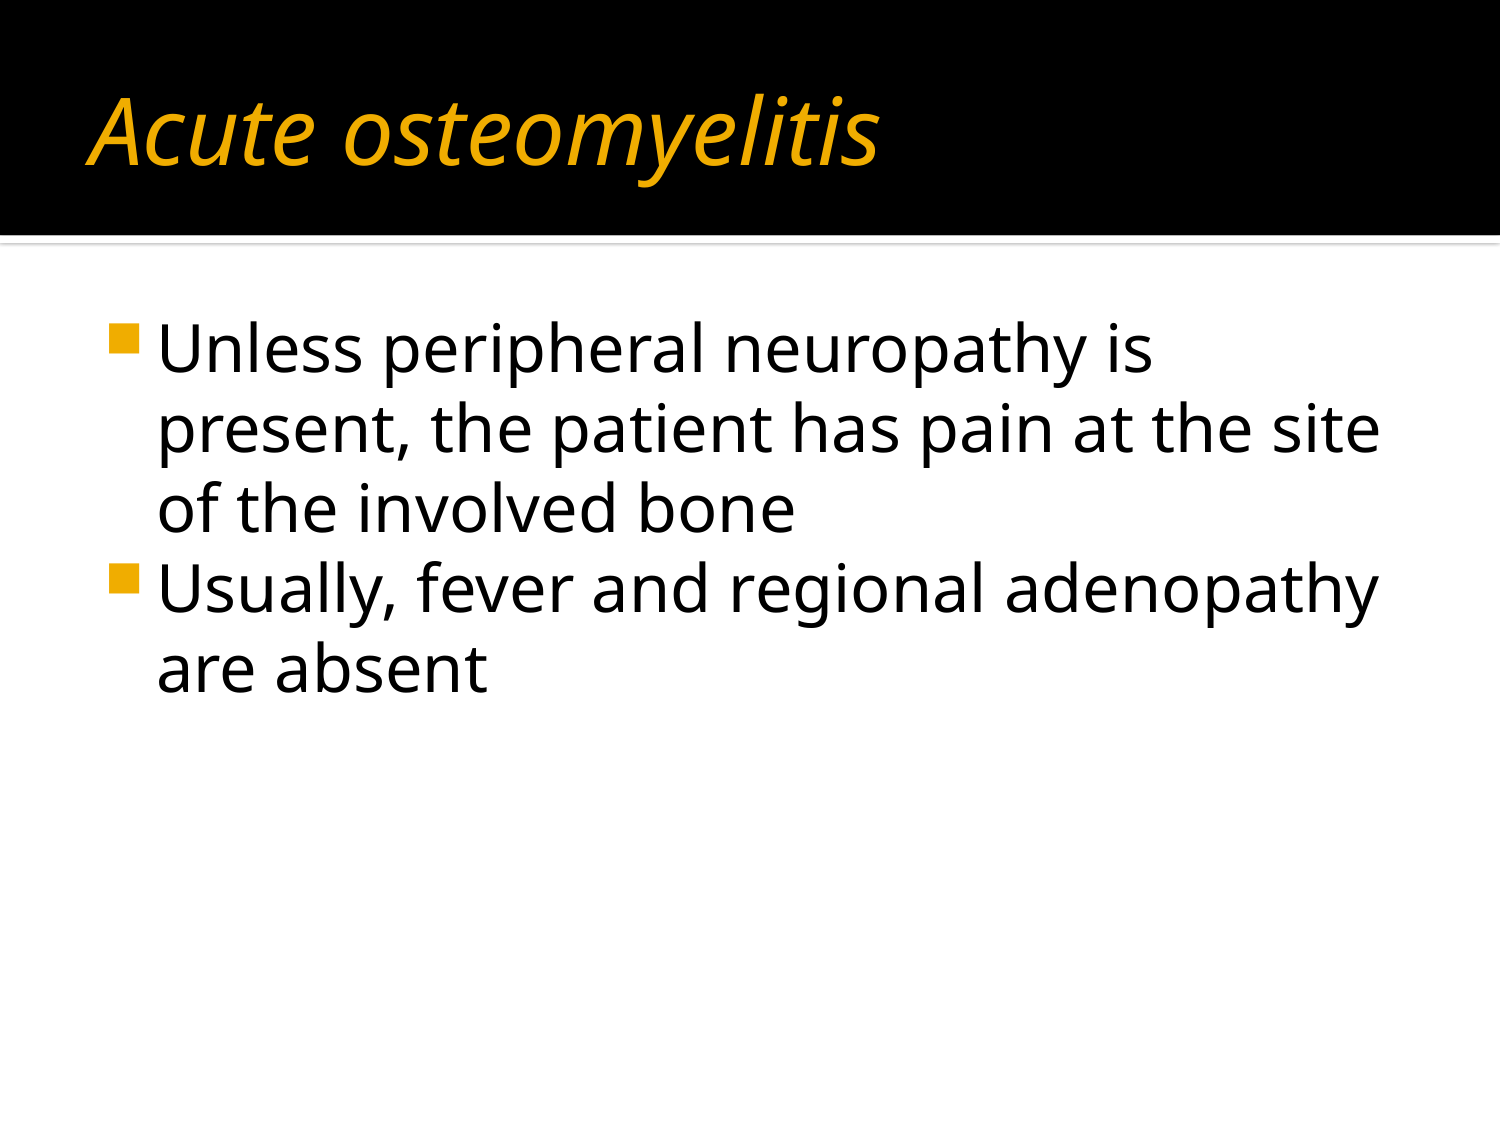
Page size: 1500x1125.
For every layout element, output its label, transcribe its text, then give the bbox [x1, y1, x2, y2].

list Unless peripheral neuropathy is present, the patient has pain at the site of the involved bone Usually, fever and regional adenopathy are absent [75, 291, 1425, 1050]
title Acute osteomyelitis [75, 25, 1425, 231]
